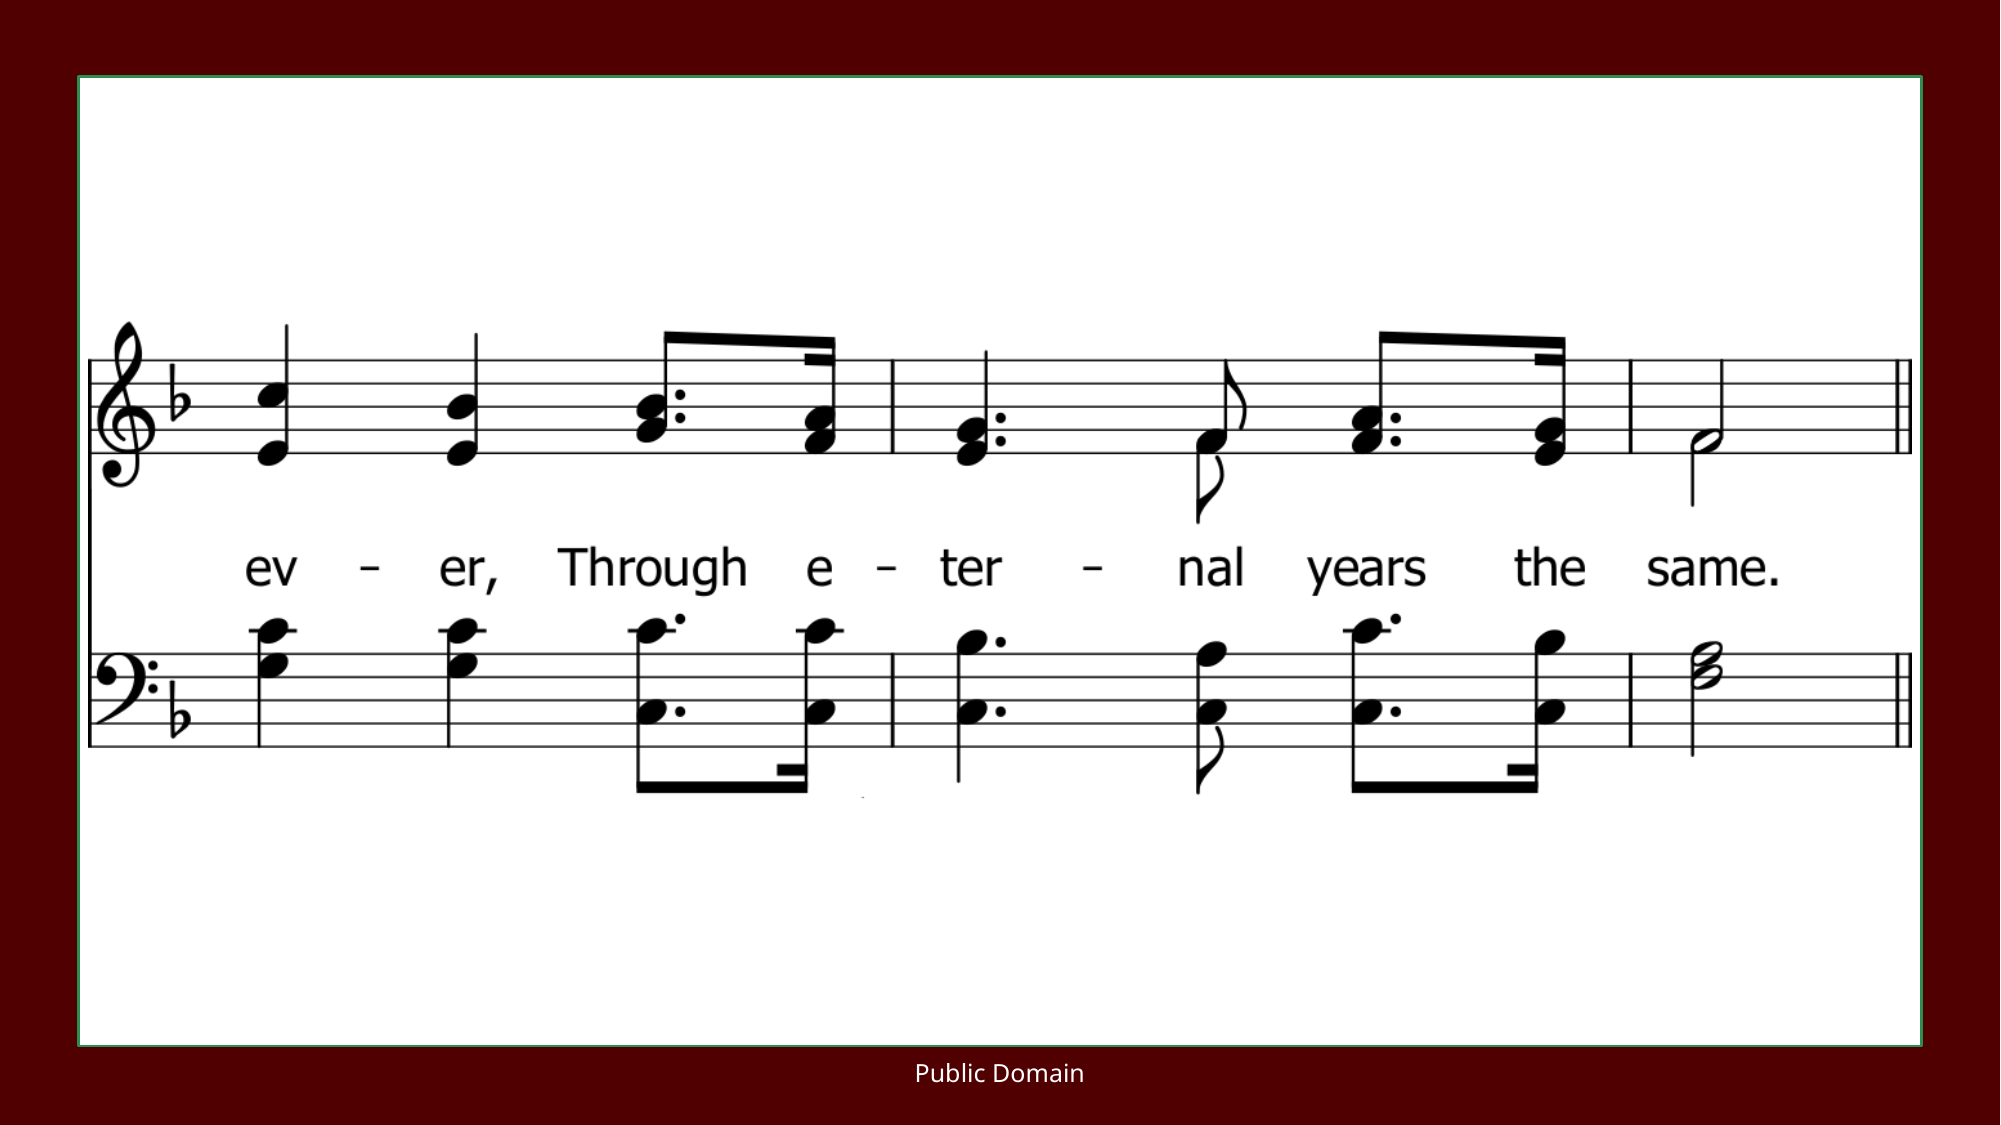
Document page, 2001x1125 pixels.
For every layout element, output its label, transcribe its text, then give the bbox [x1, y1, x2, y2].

footer Public Domain [662, 1047, 1338, 1103]
text_box [77, 75, 1923, 1047]
picture [87, 318, 1913, 806]
